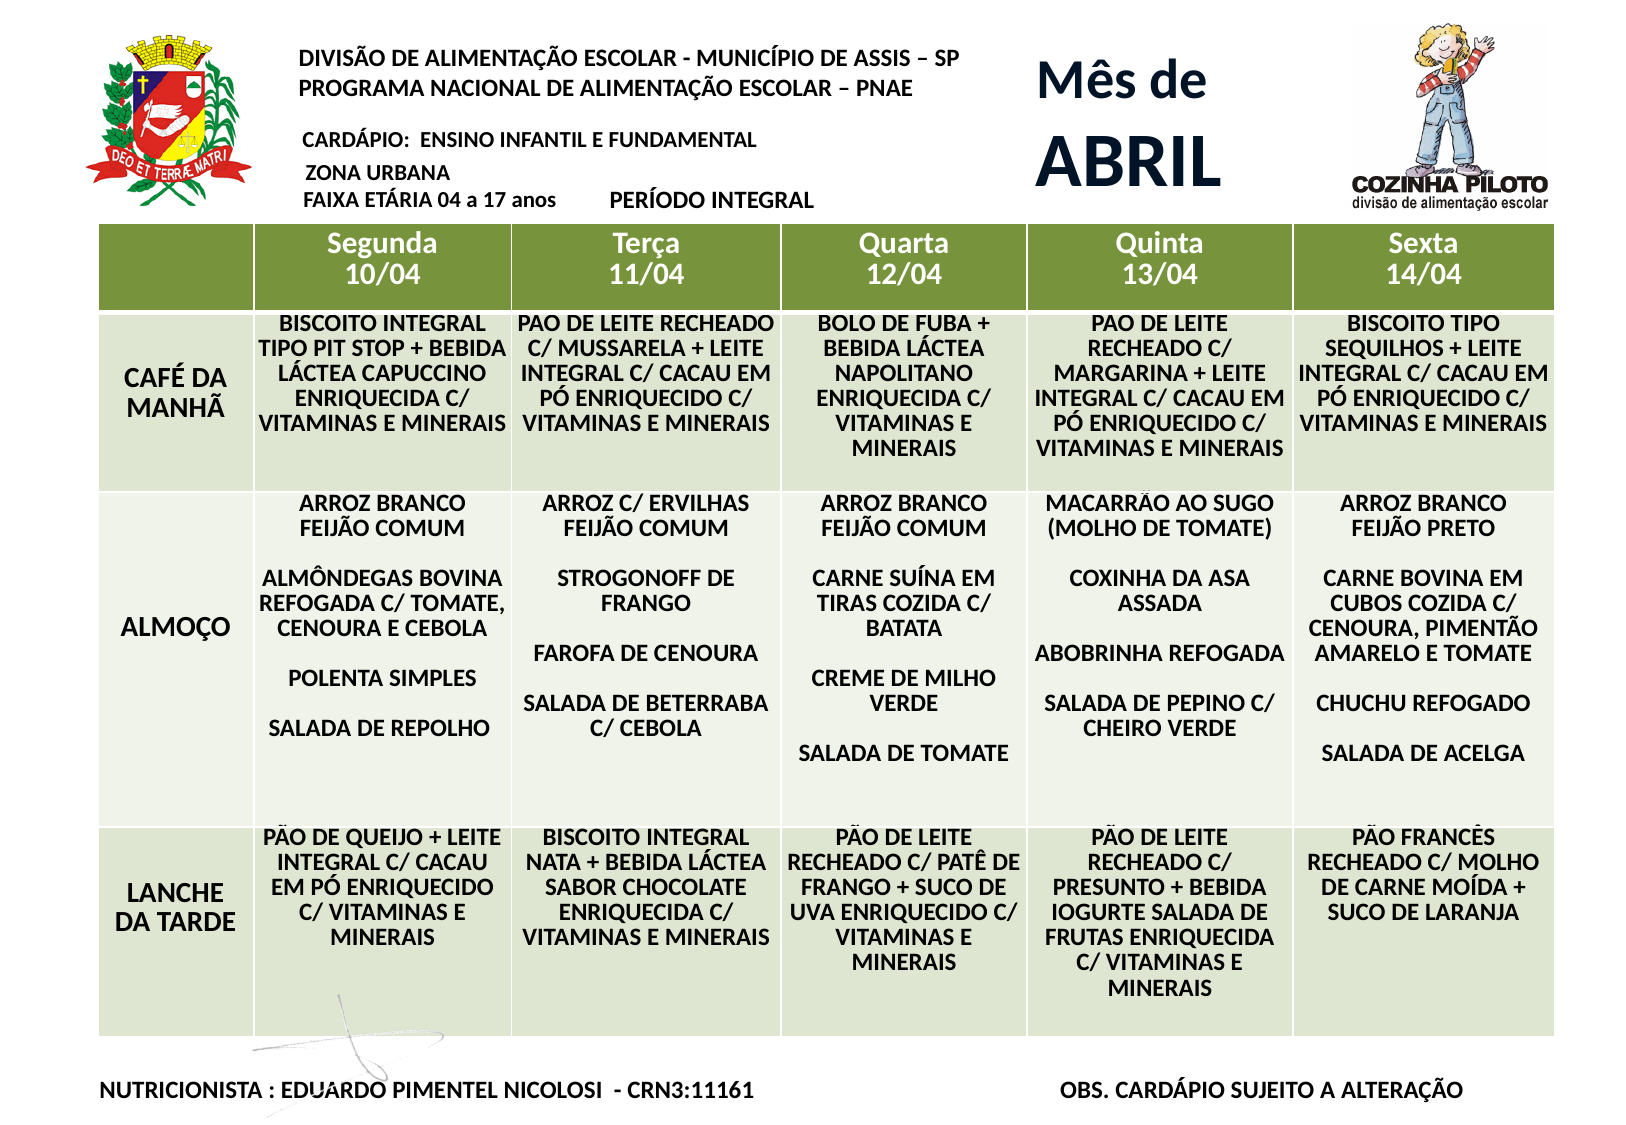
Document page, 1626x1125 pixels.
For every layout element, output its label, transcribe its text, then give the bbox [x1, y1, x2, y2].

table_cell CAFÉ DA MANHÃ [99, 315, 253, 491]
picture [85, 34, 252, 206]
text_box PERÍODO INTEGRAL [591, 201, 880, 223]
table_cell PÃO DE LEITE RECHEADO C/ MARGARINA + LEITE INTEGRAL C/ CACAU EM PÓ ENRIQUECIDO C/ VITAMINAS E MINERAIS [1028, 315, 1292, 491]
table_cell BOLO DE FUBÁ + BEBIDA LÁCTEA NAPOLITANO ENRIQUECIDA C/ VITAMINAS E MINERAIS [782, 315, 1026, 491]
table_cell BISCOITO INTEGRAL NATA + BEBIDA LÁCTEA SABOR CHOCOLATE ENRIQUECIDA C/ VITAMINAS E MINERAIS [512, 828, 780, 1036]
table_header Sexta 14/04 [1294, 224, 1554, 310]
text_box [1351, 23, 1548, 212]
text_box FAIXA ETÁRIA 04 a 17 anos [285, 175, 591, 222]
text_box NUTRICIONISTA : EDUARDO PIMENTEL NICOLOSI - CRN3:11161 [490, 1066, 1046, 1110]
table_cell ALMOÇO [99, 493, 253, 826]
table_cell PÃO DE LEITE RECHEADO C/ PRESUNTO + BEBIDA IOGURTE SALADA DE FRUTAS ENRIQUECIDA C/ VITAMINAS E MINERAIS [1028, 828, 1292, 1036]
table_cell ARROZ BRANCO FEIJÃO COMUM ALMÔNDEGAS BOVINA REFOGADA C/ TOMATE, CENOURA E CEBOLA POLENTA SIMPLES SALADA DE REPOLHO [255, 493, 511, 826]
table_header Quinta 13/04 [1028, 224, 1292, 310]
table_cell PÃO DE QUEIJO + LEITE INTEGRAL C/ CACAU EM PÓ ENRIQUECIDO C/ VITAMINAS E MINERAIS [255, 828, 511, 1036]
table_header [99, 224, 253, 310]
text_box NUTRICIONISTA : EDUARDO PIMENTEL NICOLOSI - CRN3:11161 [85, 1066, 221, 1110]
table_cell LANCHE DA TARDE [99, 828, 253, 1036]
text_box Mês de ABRIL [917, 35, 1340, 209]
table_cell ARROZ C/ ERVILHAS FEIJÃO COMUM STROGONOFF DE FRANGO FAROFA DE CENOURA SALADA DE BETERRABA C/ CEBOLA [512, 493, 780, 826]
text_box CARDÁPIO: ENSINO INFANTIL E FUNDAMENTAL [287, 102, 883, 201]
table_cell PÃO DE LEITE RECHEADO C/ MUSSARELA + LEITE INTEGRAL C/ CACAU EM PÓ ENRIQUECIDO C/ VITAMINAS E MINERAIS [512, 315, 780, 491]
table_header Quarta 12/04 [782, 224, 1026, 310]
table_cell BISCOITO INTEGRAL TIPO PIT STOP + BEBIDA LÁCTEA CAPUCCINO ENRIQUECIDA C/ VITAMINAS E MINERAIS [255, 315, 511, 491]
table_cell ARROZ BRANCO FEIJÃO PRETO CARNE BOVINA EM CUBOS COZIDA C/ CENOURA, PIMENTÃO AMARELO E TOMATE CHUCHU REFOGADO SALADA DE ACELGA [1294, 493, 1554, 826]
picture [226, 972, 485, 1125]
table_cell PÃO DE LEITE RECHEADO C/ PATÊ DE FRANGO + SUCO DE UVA ENRIQUECIDO C/ VITAMINAS E MINERAIS [782, 828, 1026, 1036]
table_cell PÃO FRANCÊS RECHEADO C/ MOLHO DE CARNE MOÍDA + SUCO DE LARANJA [1294, 828, 1554, 1036]
table_header Segunda 10/04 [255, 224, 511, 310]
table_header Terça 11/04 [512, 224, 780, 310]
text_box OBS. CARDÁPIO SUJEITO A ALTERAÇÃO [1046, 1066, 1588, 1110]
table_cell BISCOITO TIPO SEQUILHOS + LEITE INTEGRAL C/ CACAU EM PÓ ENRIQUECIDO C/ VITAMINAS E MINERAIS [1294, 315, 1554, 491]
text_box DIVISÃO DE ALIMENTAÇÃO ESCOLAR - MUNICÍPIO DE ASSIS – SP PROGRAMA NACIONAL DE ALIMENTAÇÃO ESCOLAR – PNAE [285, 35, 917, 177]
table_cell ARROZ BRANCO FEIJÃO COMUM CARNE SUÍNA EM TIRAS COZIDA C/ BATATA CREME DE MILHO VERDE SALADA DE TOMATE [782, 493, 1026, 826]
table_cell MACARRÃO AO SUGO (MOLHO DE TOMATE) COXINHA DA ASA ASSADA ABOBRINHA REFOGADA SALADA DE PEPINO C/ CHEIRO VERDE [1028, 493, 1292, 826]
